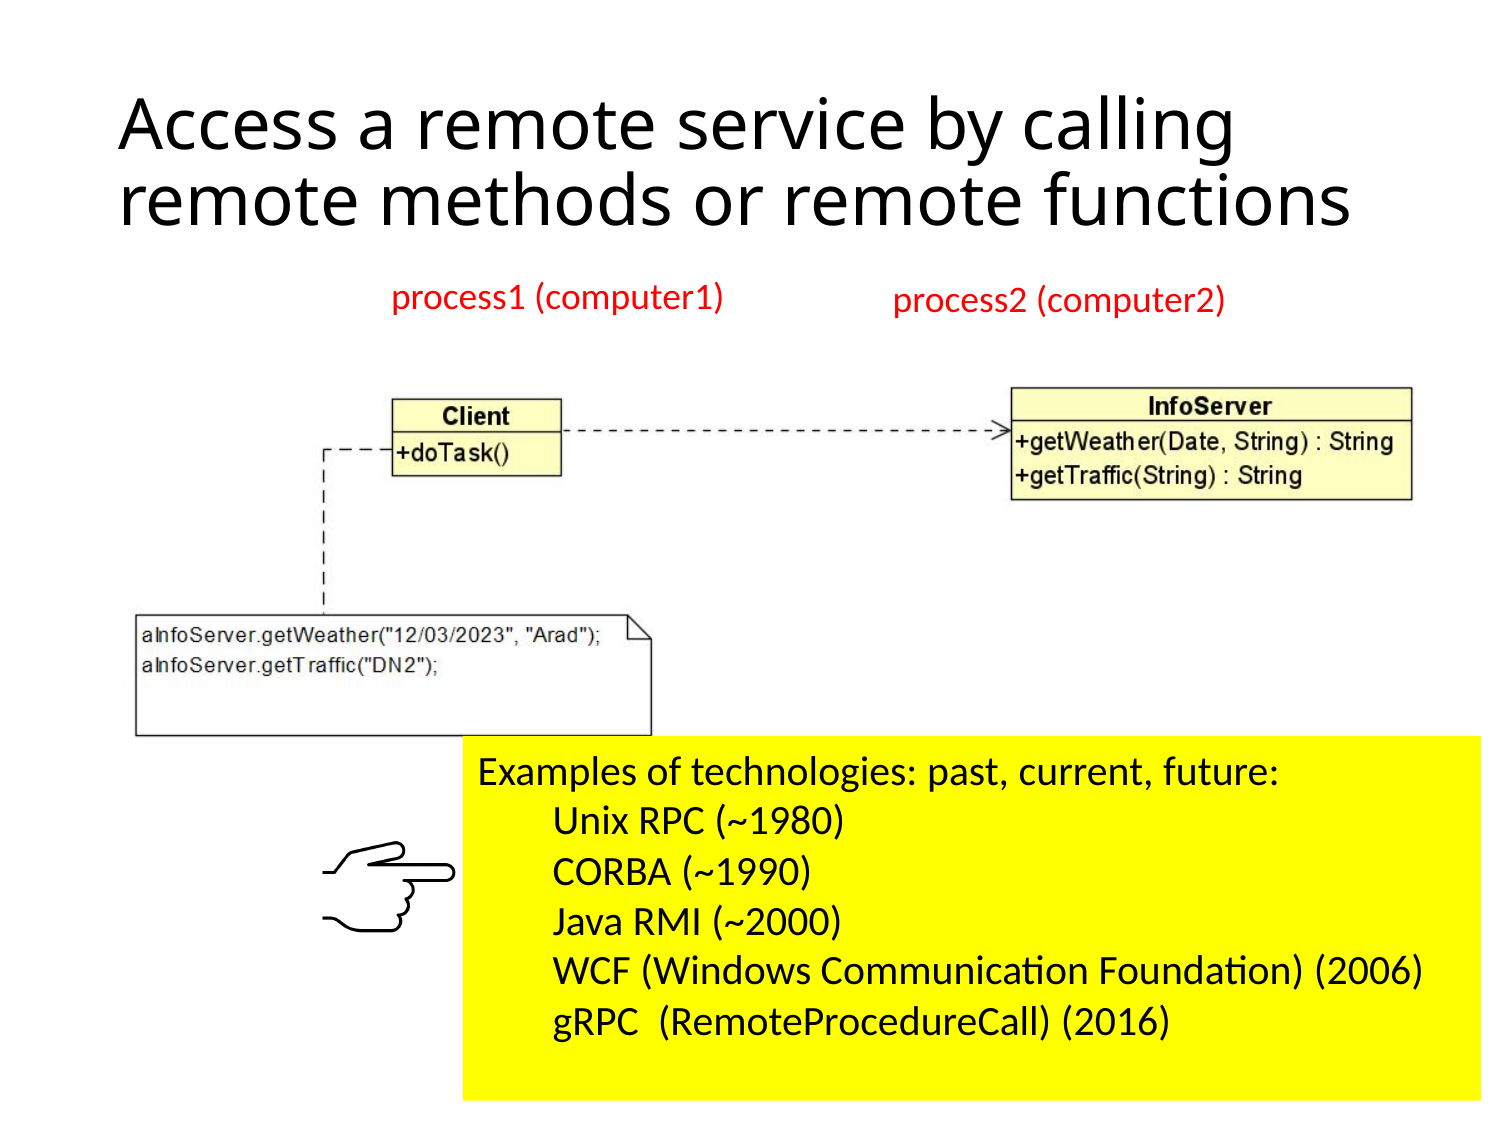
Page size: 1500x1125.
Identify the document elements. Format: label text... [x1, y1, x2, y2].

title Access a remote service by calling remote methods or remote functions [103, 56, 1397, 274]
picture [83, 346, 1440, 769]
text_box process1 (computer1) [376, 265, 815, 325]
text_box Examples of technologies: past, current, future: Unix RPC (~1980) CORBA (~1990) Java RMI (~2000) WCF (Windows Communication Foundation) (2006) gRPC (RemoteProcedureCall) (2016) [462, 735, 1481, 1101]
picture [312, 811, 463, 962]
text_box process2 (computer2) [877, 267, 1317, 327]
